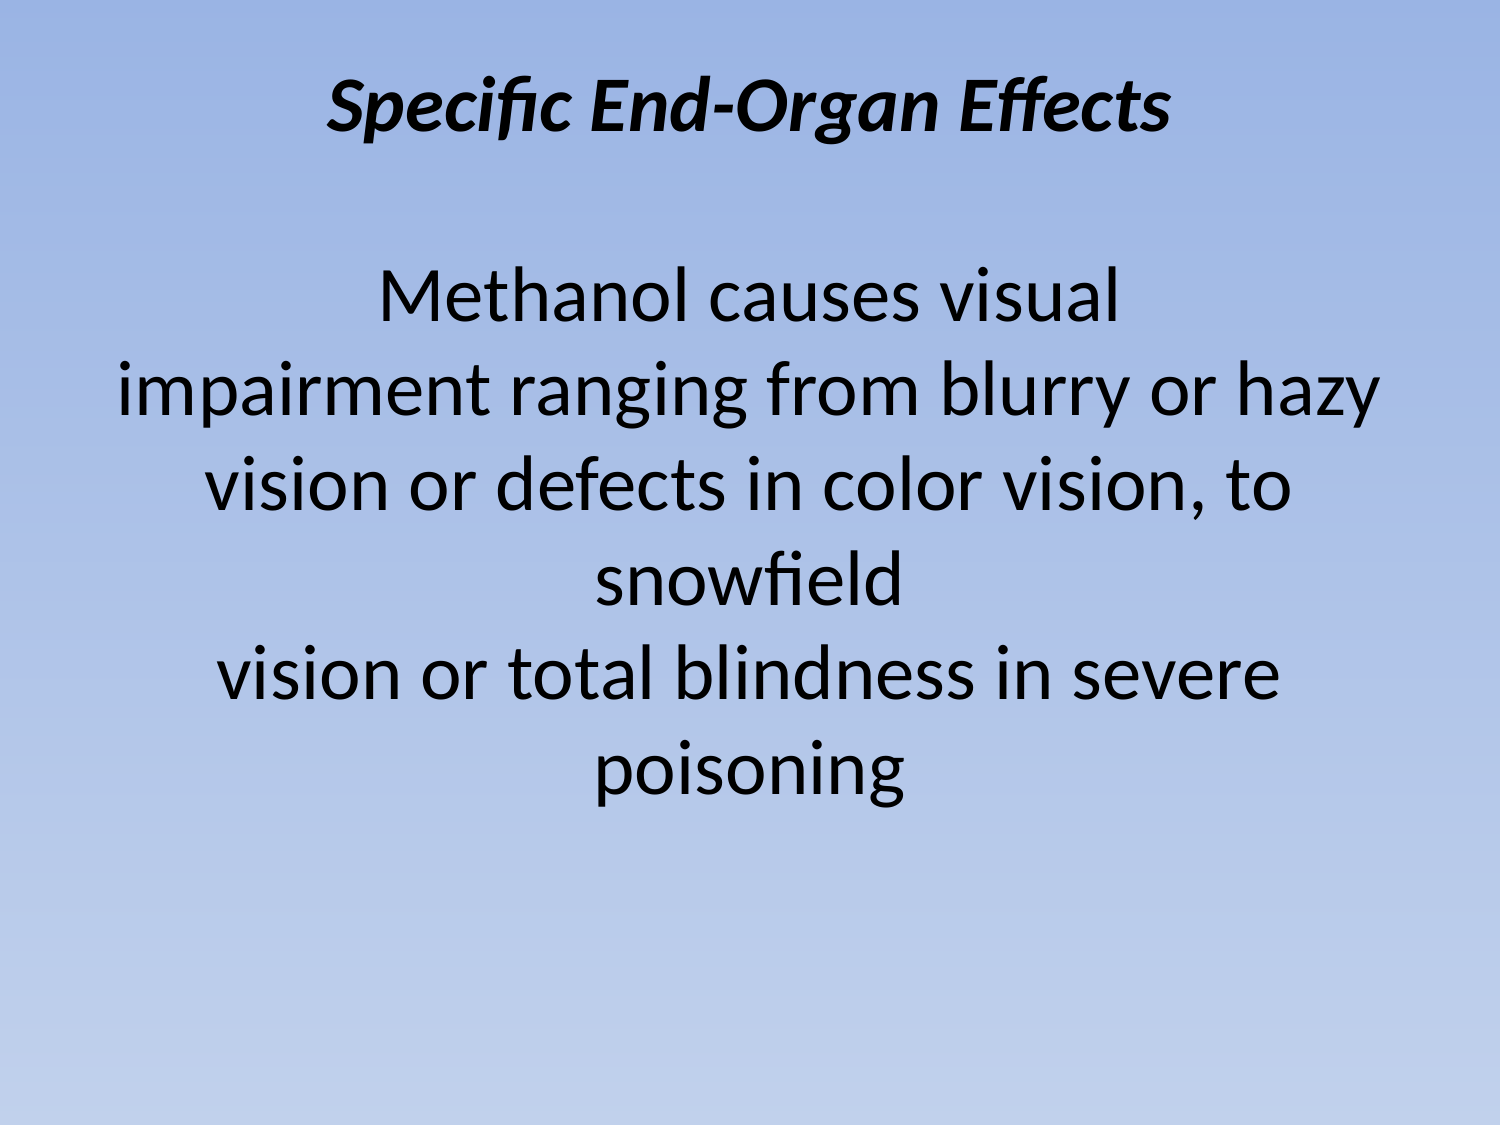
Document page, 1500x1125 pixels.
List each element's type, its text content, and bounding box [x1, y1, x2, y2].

title Specific End-Organ Effects Methanol causes visual impairment ranging from blurry or hazy vision or defects in color vision, to snowfield vision or total blindness in severe poisoning [75, 45, 1425, 913]
